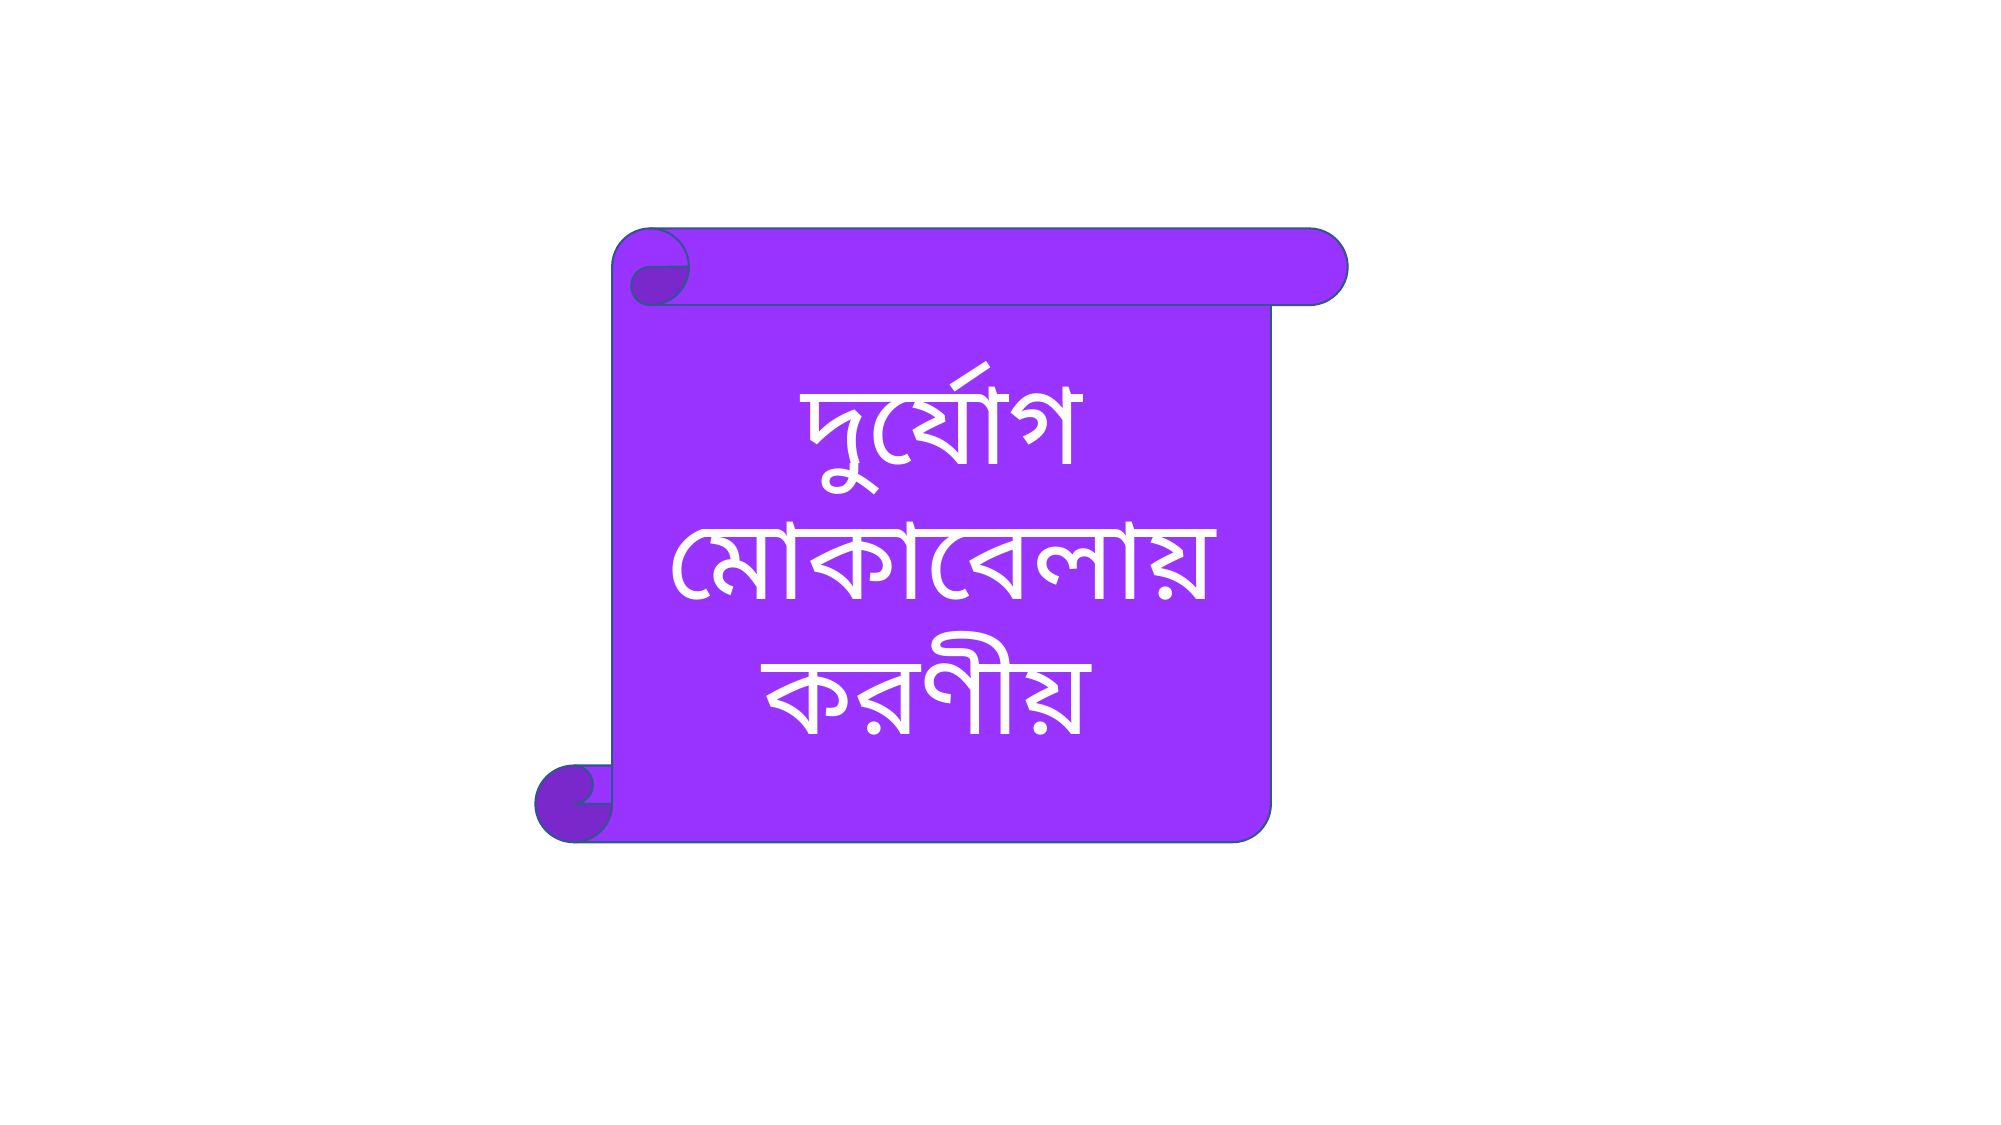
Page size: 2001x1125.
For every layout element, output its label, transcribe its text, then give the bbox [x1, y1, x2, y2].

text_box দুর্যোগ মোকাবেলায় করণীয় [534, 227, 1349, 844]
